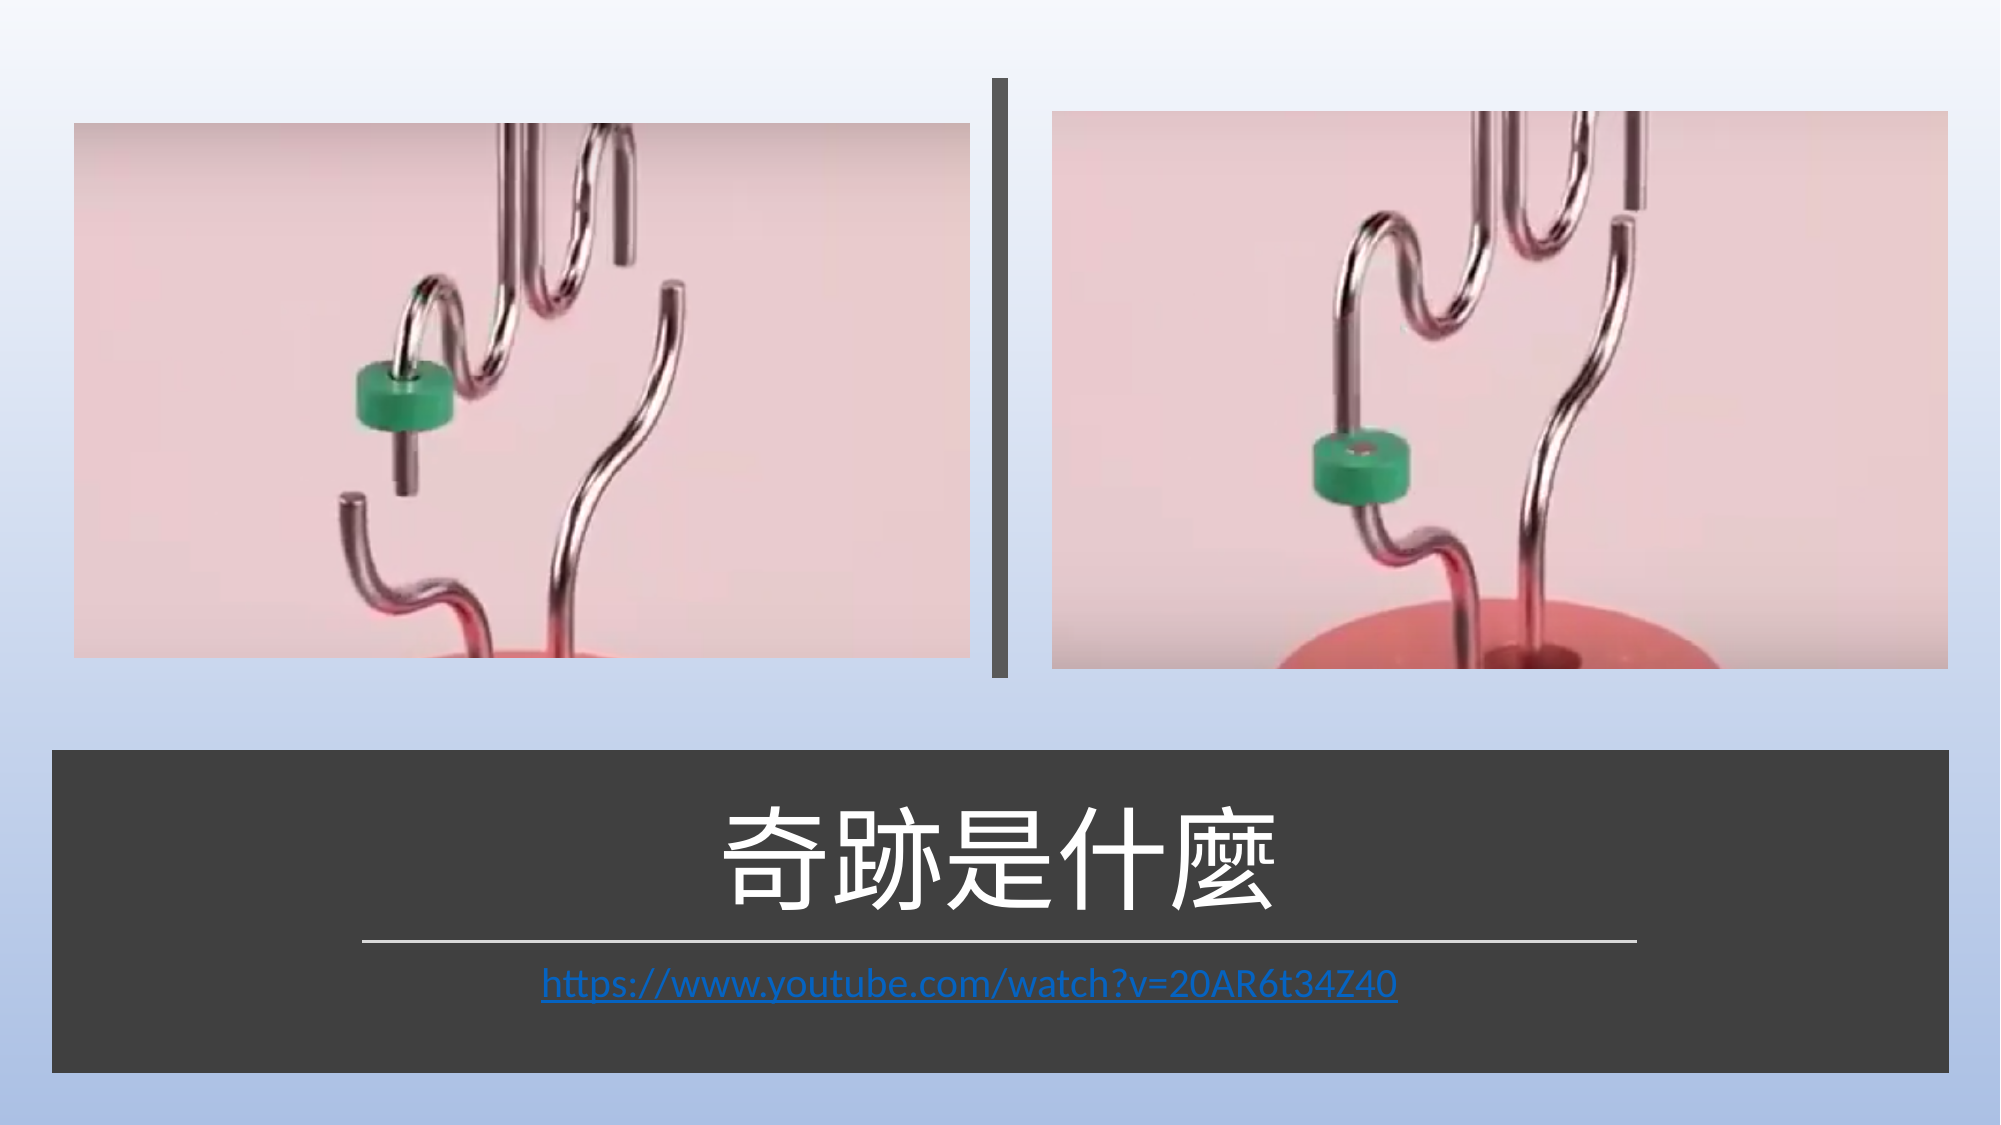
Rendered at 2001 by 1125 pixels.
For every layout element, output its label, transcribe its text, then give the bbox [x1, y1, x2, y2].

title 奇跡是什麼 [86, 780, 1914, 933]
list https://www.youtube.com/watch?v=20AR6t34Z40 [219, 954, 1720, 1023]
picture [74, 123, 970, 658]
picture [1052, 111, 1948, 670]
text_box [61, 759, 1939, 1064]
